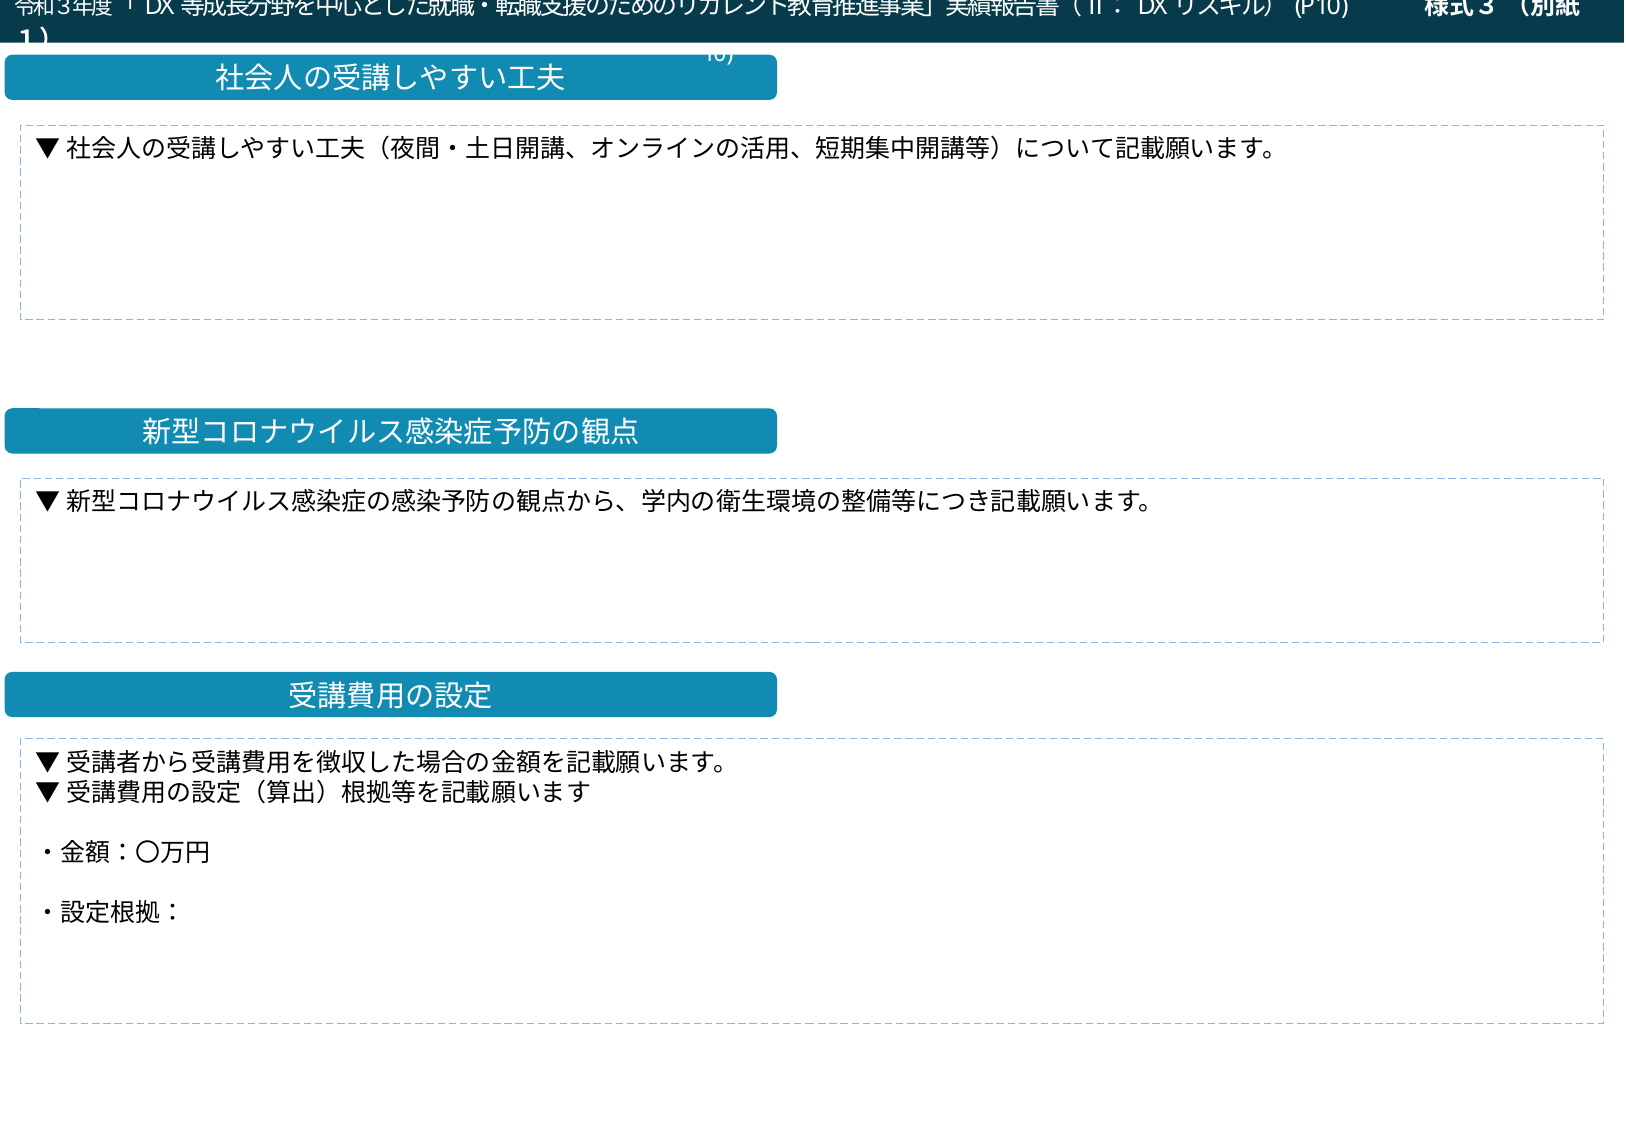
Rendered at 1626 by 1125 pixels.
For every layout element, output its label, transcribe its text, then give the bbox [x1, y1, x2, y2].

text_box ▼社会人の受講しやすい工夫（夜間・土日開講、オンラインの活用、短期集中開講等）について記載願います。 [20, 125, 1604, 320]
text_box ▼受講者から受講費用を徴収した場合の金額を記載願います。 ▼受講費用の設定（算出）根拠等を記載願います ・金額：〇万円 ・設定根拠： [20, 738, 1604, 1024]
text_box 令和２年度「就職・転職支援のための大学リカレント教育推進事業（就職・転職支援のためのリカレント教育プログラムの開発・実施）」企画提案書（a：求職支援）(P10) [0, 45, 1463, 77]
text_box 新型コロナウイルス感染症予防の観点 [2, 406, 780, 456]
text_box 令和３年度「DX等成長分野を中心とした就職・転職支援のためのリカレント教育推進事業」実績報告書（ Ⅱ：DXリスキル）(P10) 様式３ （別紙１） [0, 0, 1625, 45]
text_box ▼新型コロナウイルス感染症の感染予防の観点から、学内の衛生環境の整備等につき記載願います。 [20, 478, 1604, 643]
text_box 社会人の受講しやすい工夫 [2, 77, 780, 103]
text_box 受講費用の設定 [2, 669, 780, 720]
